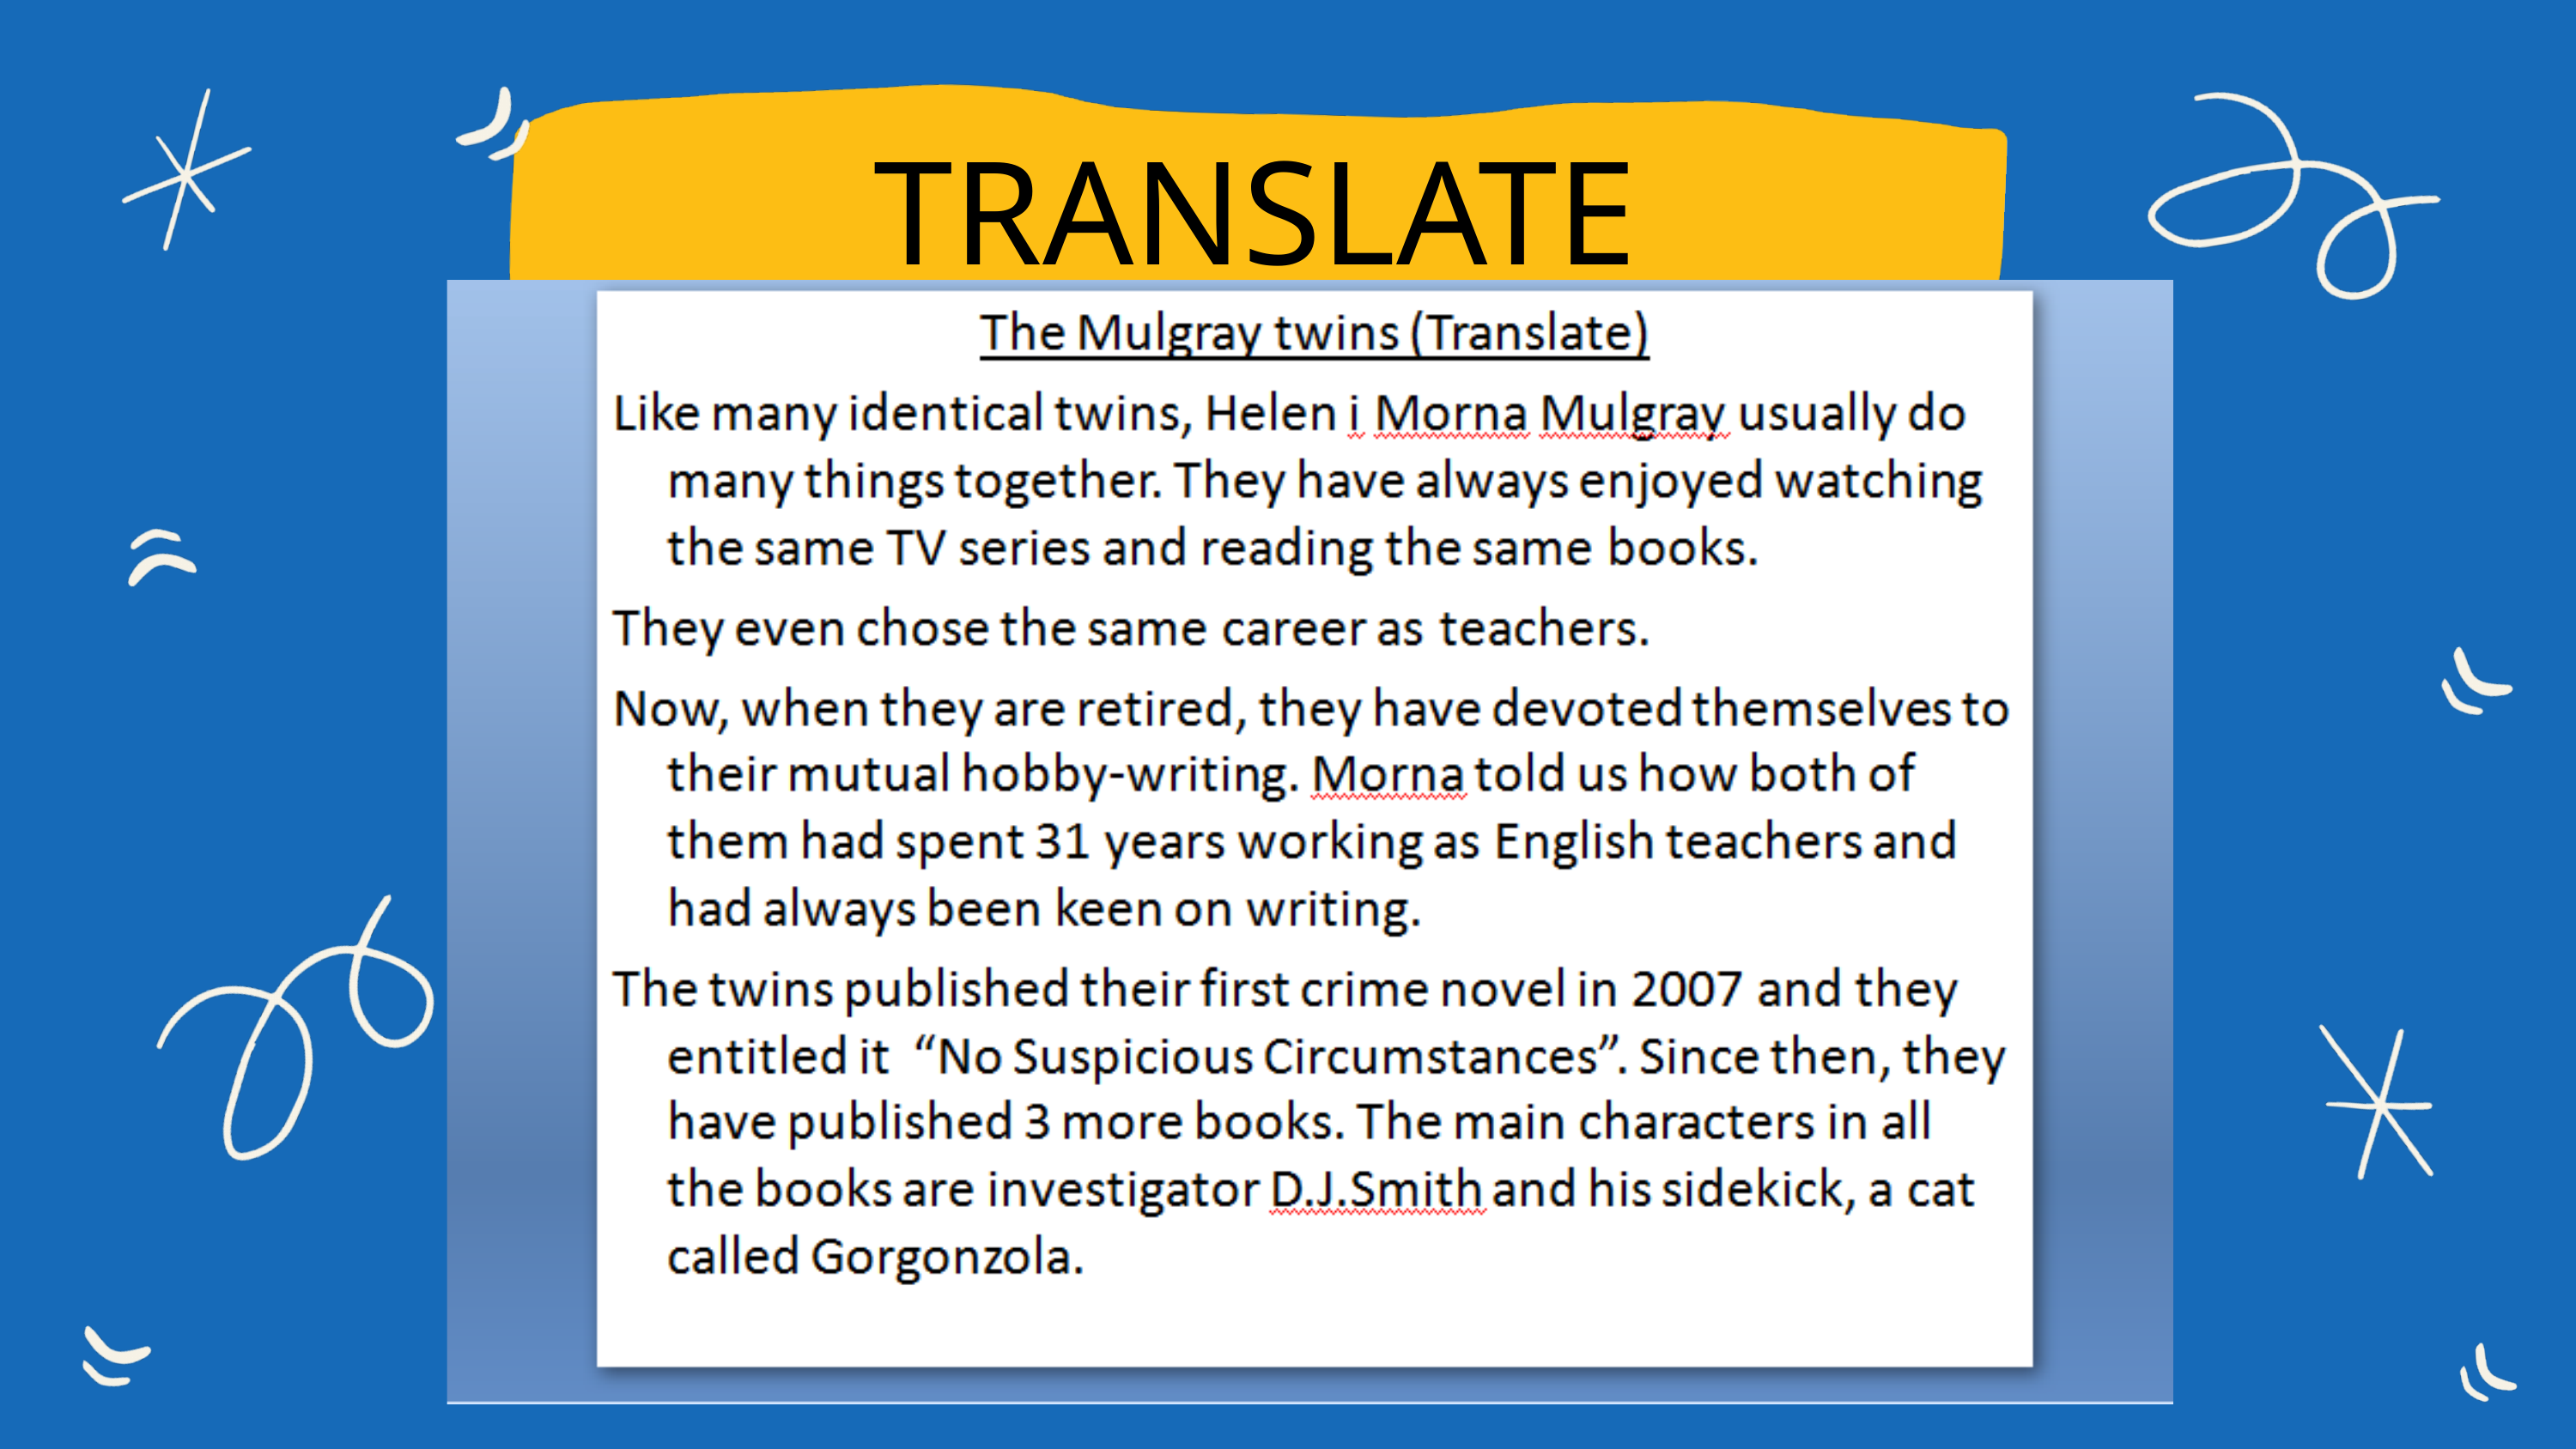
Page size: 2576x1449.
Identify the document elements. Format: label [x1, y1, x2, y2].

picture [114, 517, 207, 608]
picture [123, 45, 2457, 1404]
picture [2431, 636, 2518, 724]
picture [64, 1304, 161, 1401]
picture [2457, 1342, 2518, 1404]
picture [114, 76, 261, 263]
picture [2268, 987, 2487, 1213]
